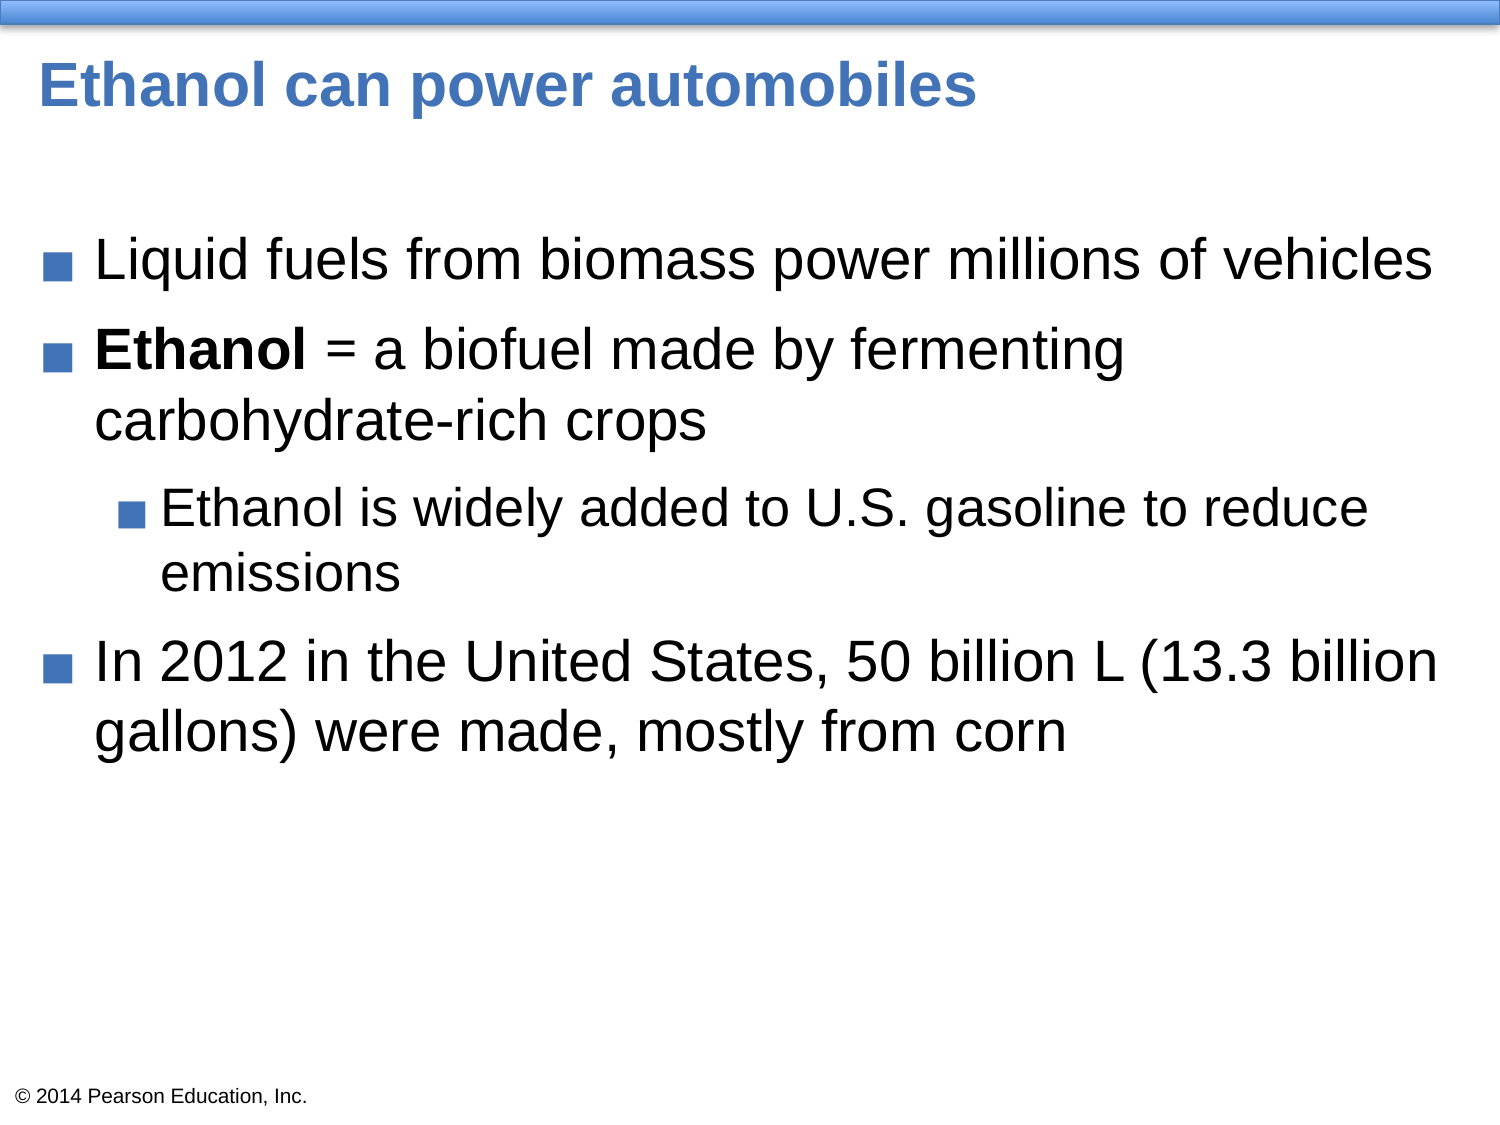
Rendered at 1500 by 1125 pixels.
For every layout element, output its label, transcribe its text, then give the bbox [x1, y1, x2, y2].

title Ethanol can power automobiles [23, 36, 1476, 213]
list Liquid fuels from biomass power millions of vehicles Ethanol = a biofuel made by fermenting carbohydrate-rich crops Ethanol is widely added to U.S. gasoline to reduce emissions In 2012 in the United States, 50 billion L (13.3 billion gallons) were made, mostly from corn [23, 213, 1476, 1005]
